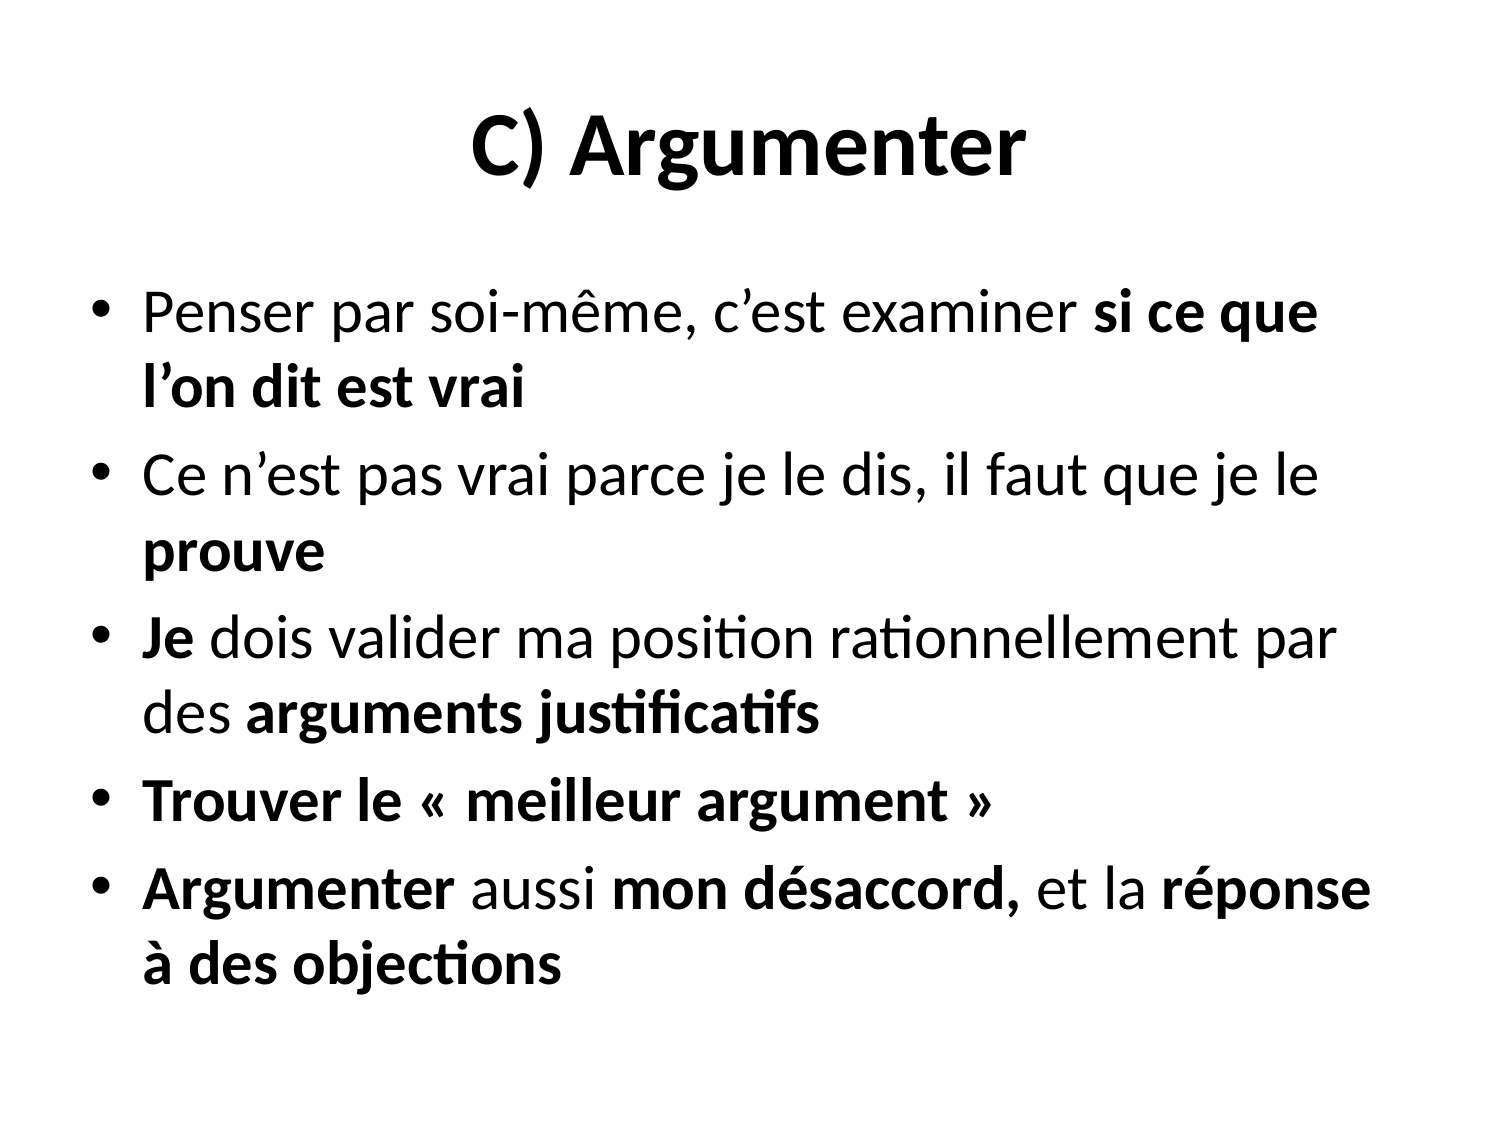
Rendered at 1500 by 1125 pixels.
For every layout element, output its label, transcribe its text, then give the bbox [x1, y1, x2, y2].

title C) Argumenter [75, 45, 1425, 233]
list Penser par soi-même, c’est examiner si ce que l’on dit est vrai Ce n’est pas vrai parce je le dis, il faut que je le prouve Je dois valider ma position rationnellement par des arguments justificatifs Trouver le « meilleur argument » Argumenter aussi mon désaccord, et la réponse à des objections [75, 262, 1425, 1005]
